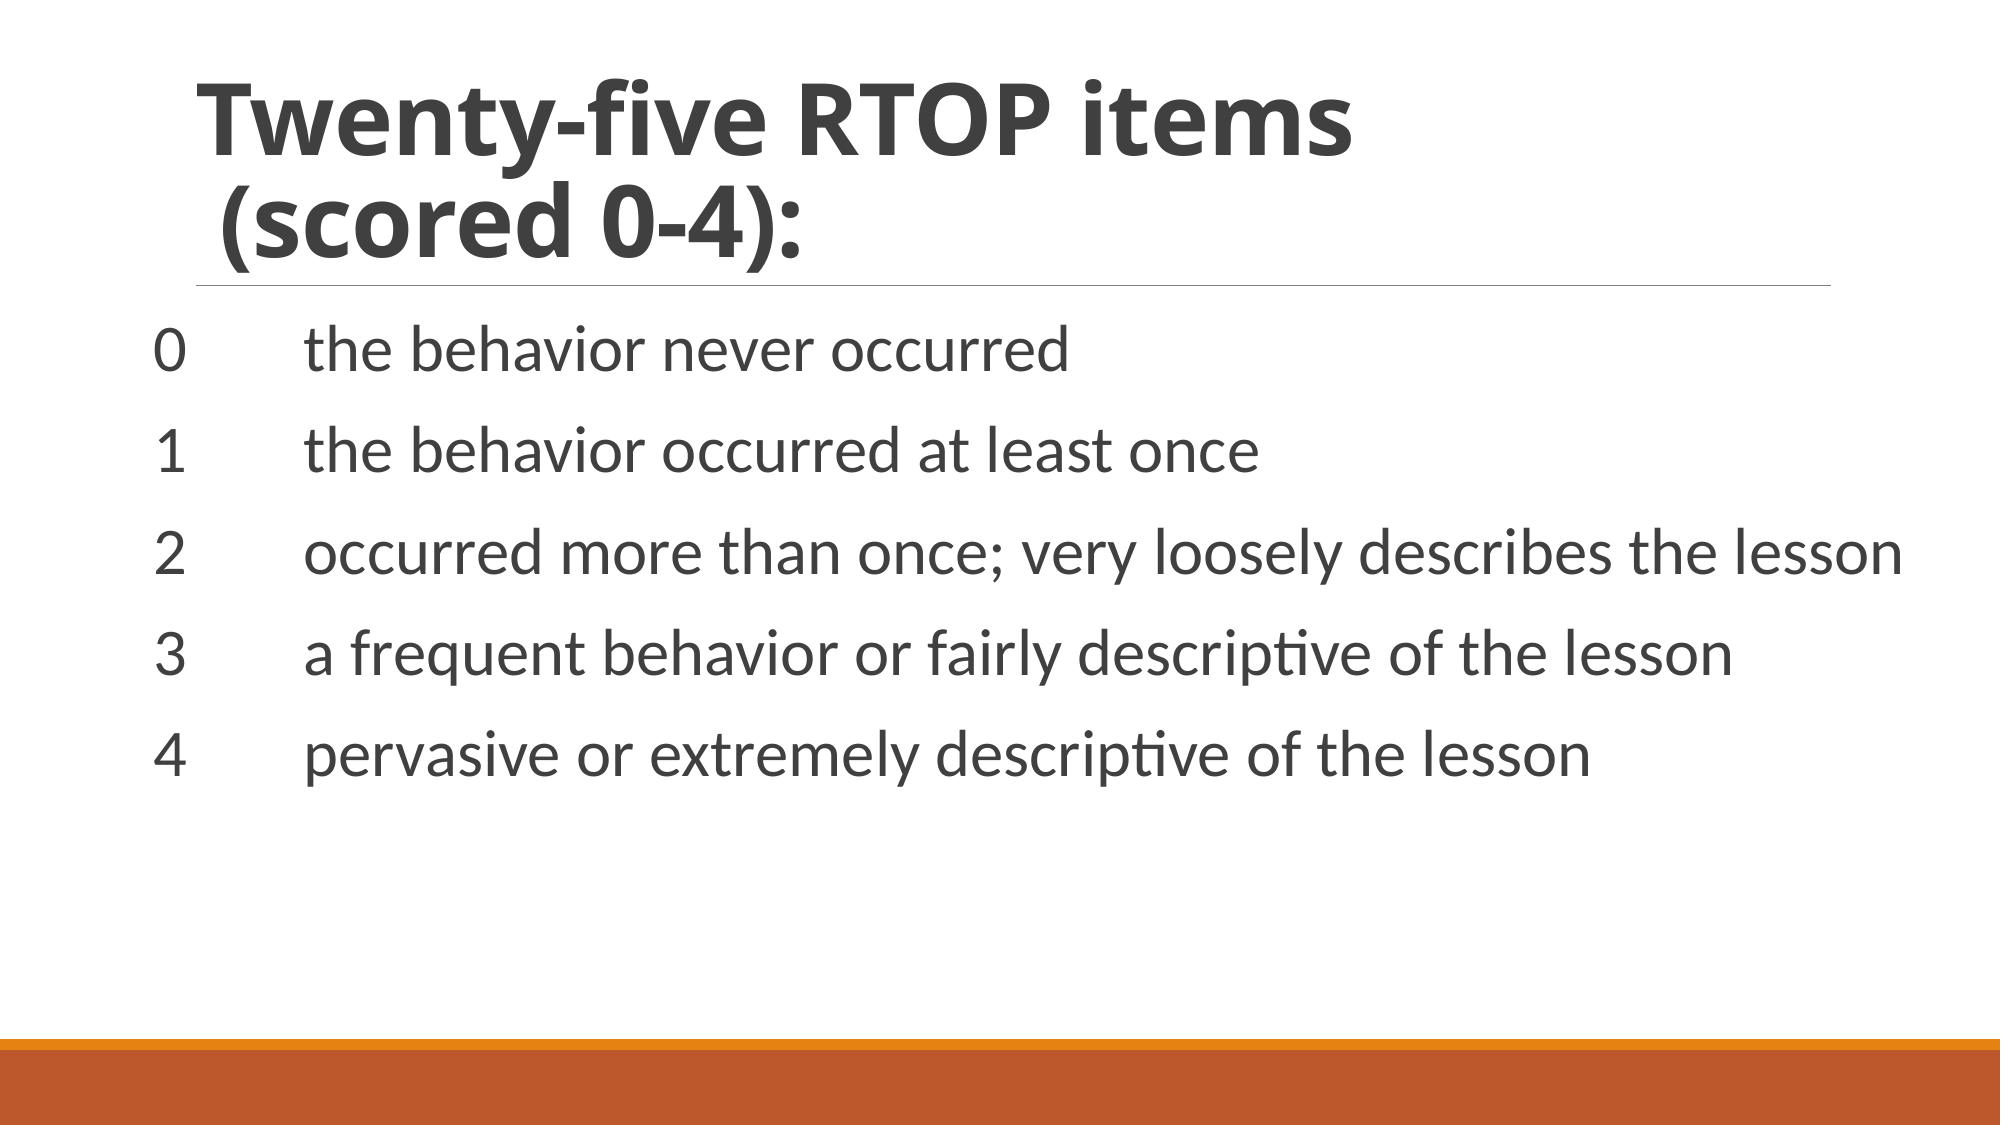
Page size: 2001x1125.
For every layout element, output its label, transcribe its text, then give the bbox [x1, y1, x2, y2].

list 0 the behavior never occurred 1 the behavior occurred at least once 2 occurred more than once; very loosely describes the lesson 3 a frequent behavior or fairly descriptive of the lesson 4 pervasive or extremely descriptive of the lesson [153, 306, 1915, 1018]
title Twenty-five RTOP items (scored 0-4): [180, 47, 1830, 285]
